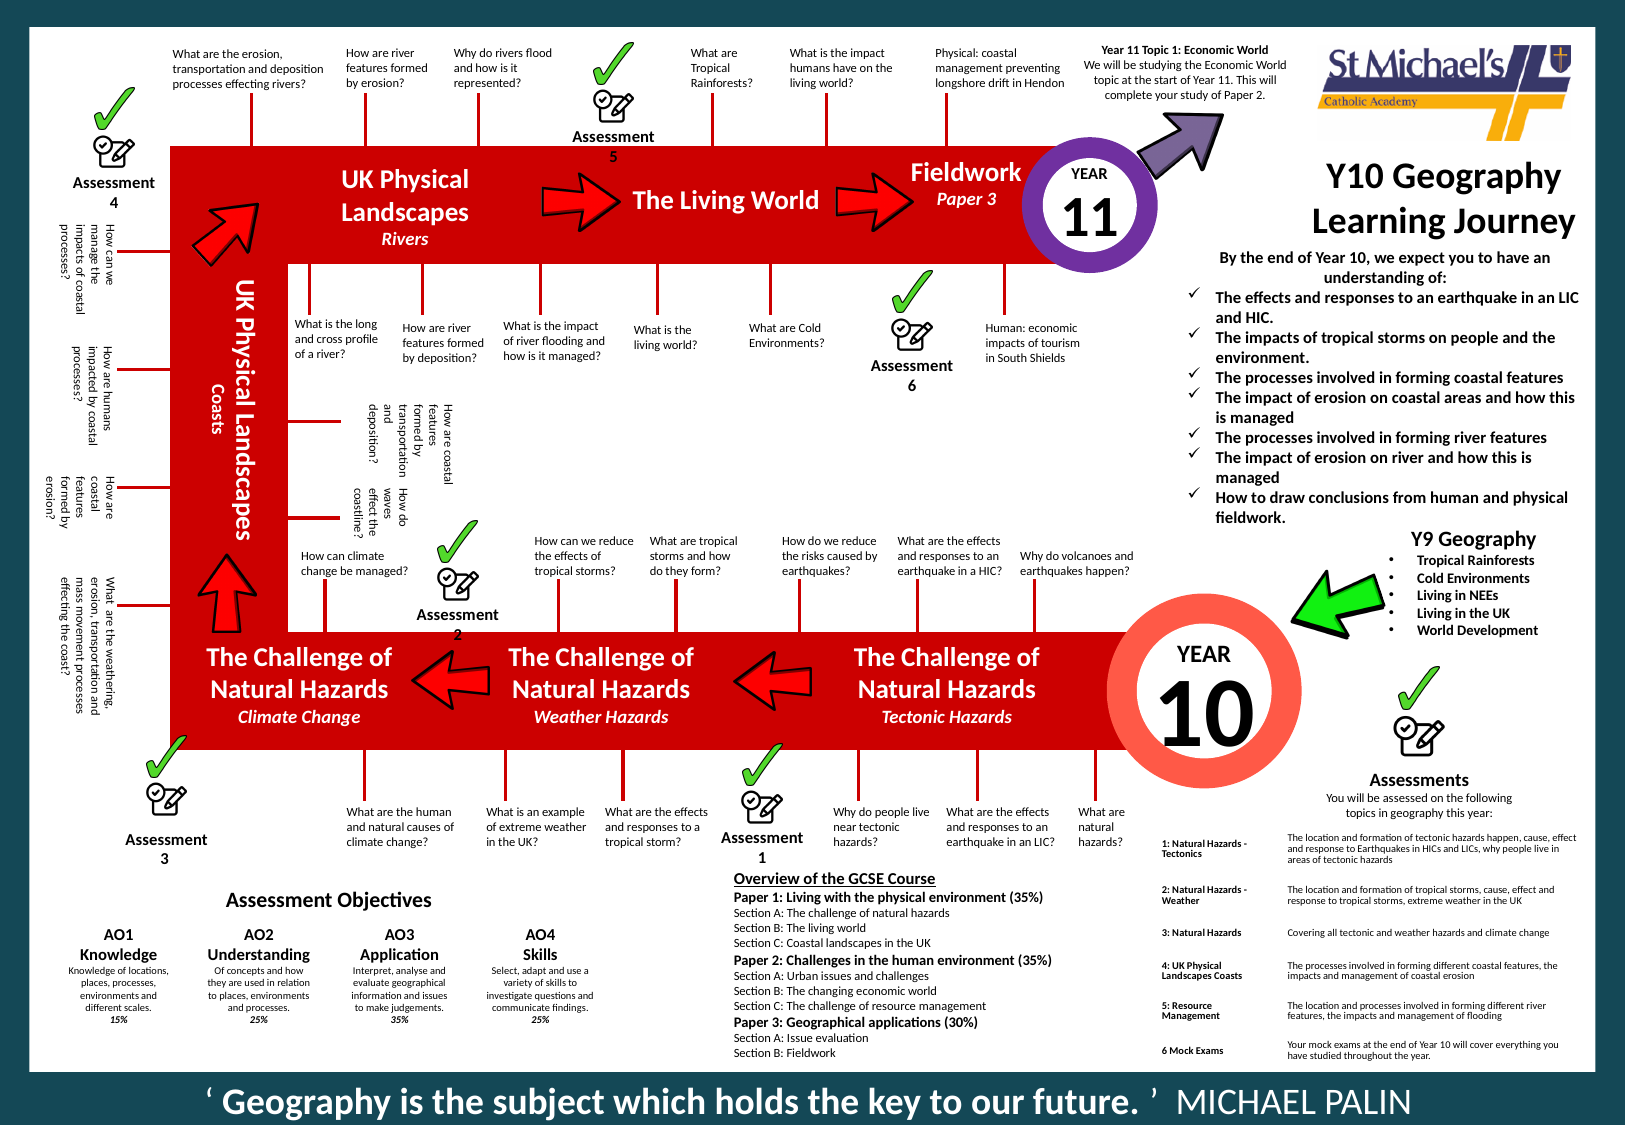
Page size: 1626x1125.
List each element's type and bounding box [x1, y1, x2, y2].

text_box [850, 270, 975, 383]
picture [1287, 569, 1383, 642]
picture [411, 650, 491, 710]
picture [835, 171, 914, 232]
text_box [0, 0, 1625, 1125]
picture [1313, 31, 1575, 149]
picture [541, 171, 621, 232]
text_box [1309, 666, 1529, 829]
text_box [1021, 137, 1158, 273]
picture [733, 651, 812, 711]
text_box [700, 743, 825, 876]
text_box [551, 42, 676, 175]
picture [188, 563, 267, 623]
text_box [104, 735, 229, 857]
text_box [1106, 593, 1302, 789]
picture [1138, 105, 1232, 176]
picture [190, 200, 270, 260]
text_box [50, 916, 610, 1036]
text_box [51, 87, 177, 220]
text_box [395, 520, 520, 653]
